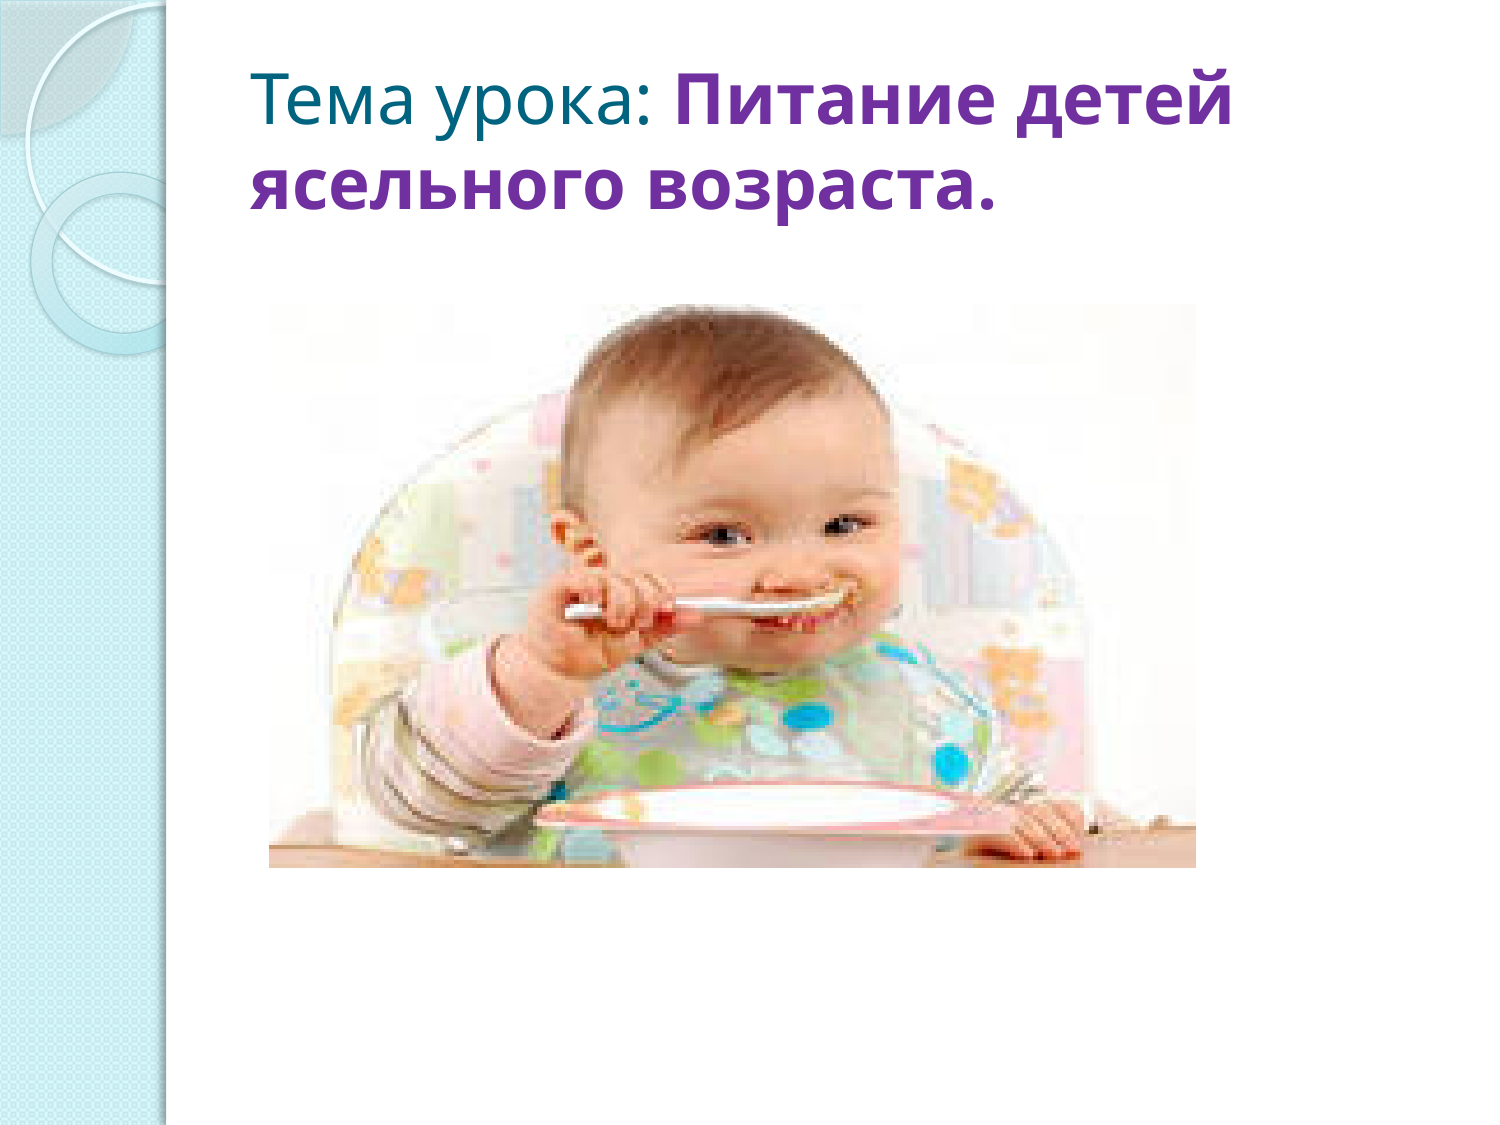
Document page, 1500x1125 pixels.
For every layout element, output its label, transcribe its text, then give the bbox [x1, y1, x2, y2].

title Тема урока: Питание детей ясельного возраста. [235, 45, 1466, 233]
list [269, 304, 1196, 868]
